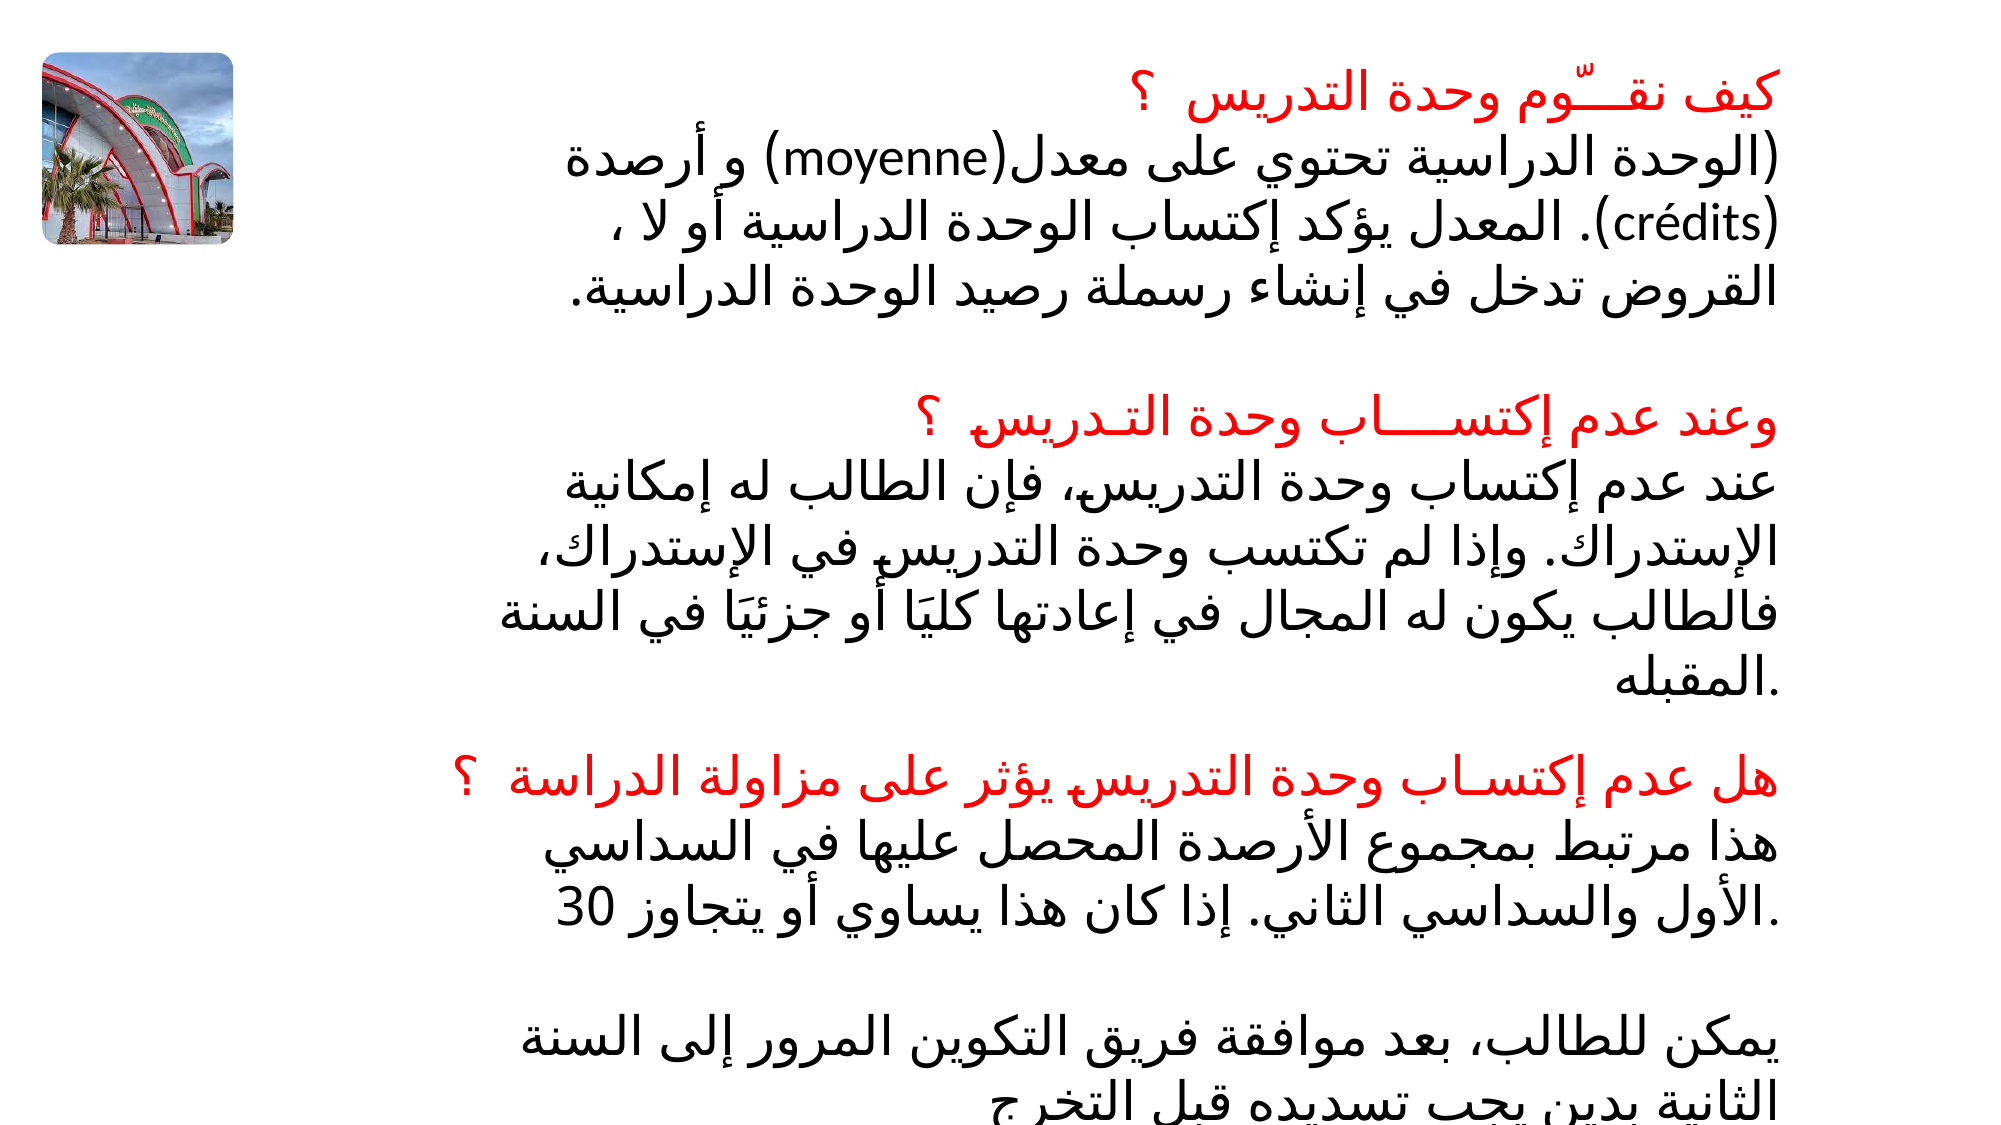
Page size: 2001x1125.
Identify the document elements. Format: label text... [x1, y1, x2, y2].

text_box كيف نقـــّوم وحدة التدريس ؟ (الوحدة الدراسية تحتوي على معدل(moyenne) و أرصدة (crédits). المعدل يؤكد إكتساب الوحدة الدراسية أو لا ، القروض تدخل في إنشاء رسملة رصيد الوحدة الدراسية. وعند عدم إكتســــاب وحدة التـدريس ؟ عند عدم إكتساب وحدة التدريس، فإن الطالب له إمكانية الإستدراك. وإذا لم تكتسب وحدة التدريس في الإستدراك، فالطالب يكون له المجال في إعادتها كليَا أو جزئيَا في السنة المقبله. هل عدم إكتسـاب وحدة التدريس يؤثر على مزاولة الدراسة ؟ هذا مرتبط بمجموع الأرصدة المحصل عليها في السداسي الأول والسداسي الثاني. إذا كان هذا يساوي أو يتجاوز 30. يمكن للطالب، بعد موافقة فريق التكوين المرور إلى السنة الثانية بدين يجب تسديده قبل التخرج [416, 49, 1796, 1125]
picture [42, 52, 234, 245]
